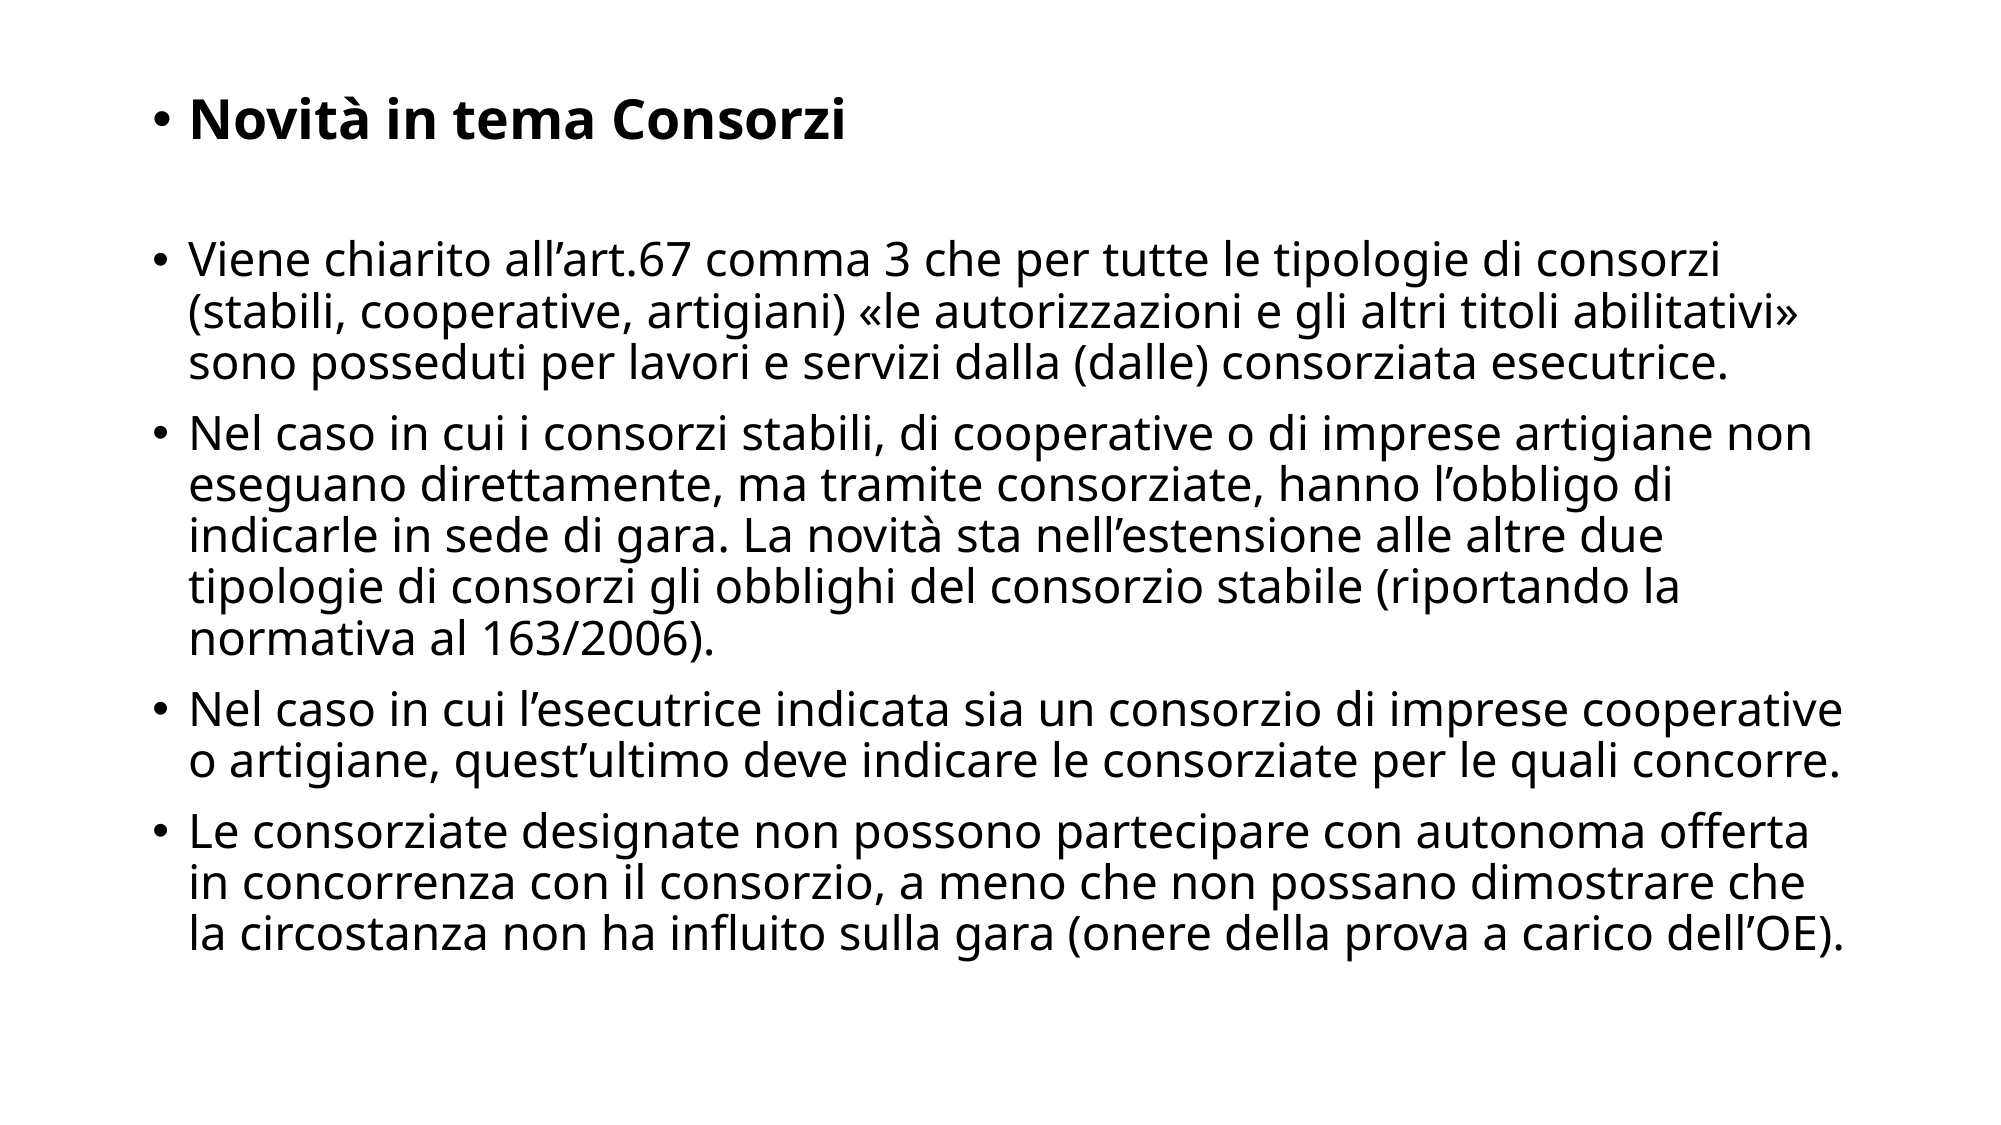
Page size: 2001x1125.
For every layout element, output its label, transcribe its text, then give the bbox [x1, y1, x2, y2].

list Novità in tema Consorzi Viene chiarito all’art.67 comma 3 che per tutte le tipologie di consorzi (stabili, cooperative, artigiani) «le autorizzazioni e gli altri titoli abilitativi» sono posseduti per lavori e servizi dalla (dalle) consorziata esecutrice. Nel caso in cui i consorzi stabili, di cooperative o di imprese artigiane non eseguano direttamente, ma tramite consorziate, hanno l’obbligo di indicarle in sede di gara. La novità sta nell’estensione alle altre due tipologie di consorzi gli obblighi del consorzio stabile (riportando la normativa al 163/2006). Nel caso in cui l’esecutrice indicata sia un consorzio di imprese cooperative o artigiane, quest’ultimo deve indicare le consorziate per le quali concorre. Le consorziate designate non possono partecipare con autonoma offerta in concorrenza con il consorzio, a meno che non possano dimostrare che la circostanza non ha influito sulla gara (onere della prova a carico dell’OE). [137, 84, 1863, 1014]
